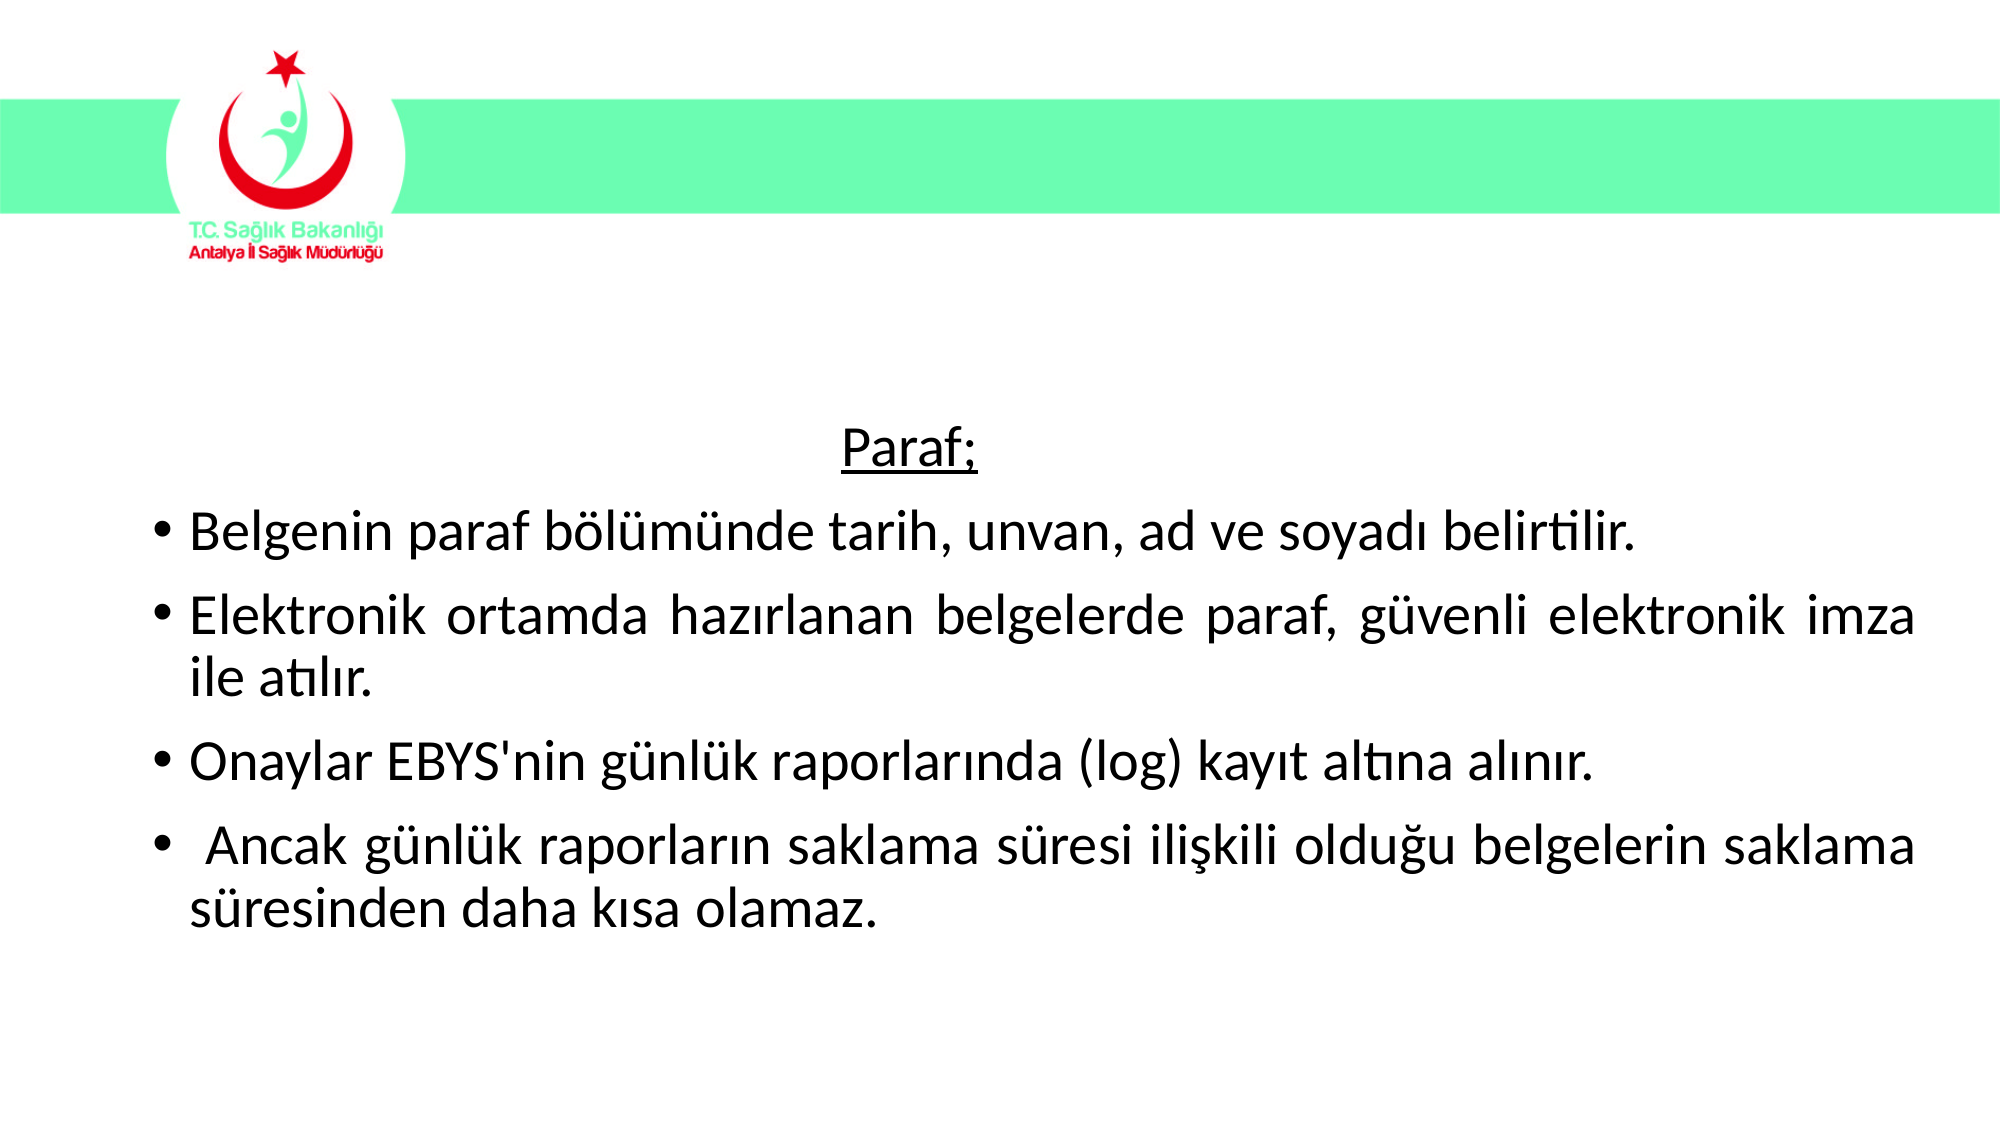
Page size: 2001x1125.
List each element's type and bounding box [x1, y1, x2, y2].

list [0, 0, 2000, 1125]
